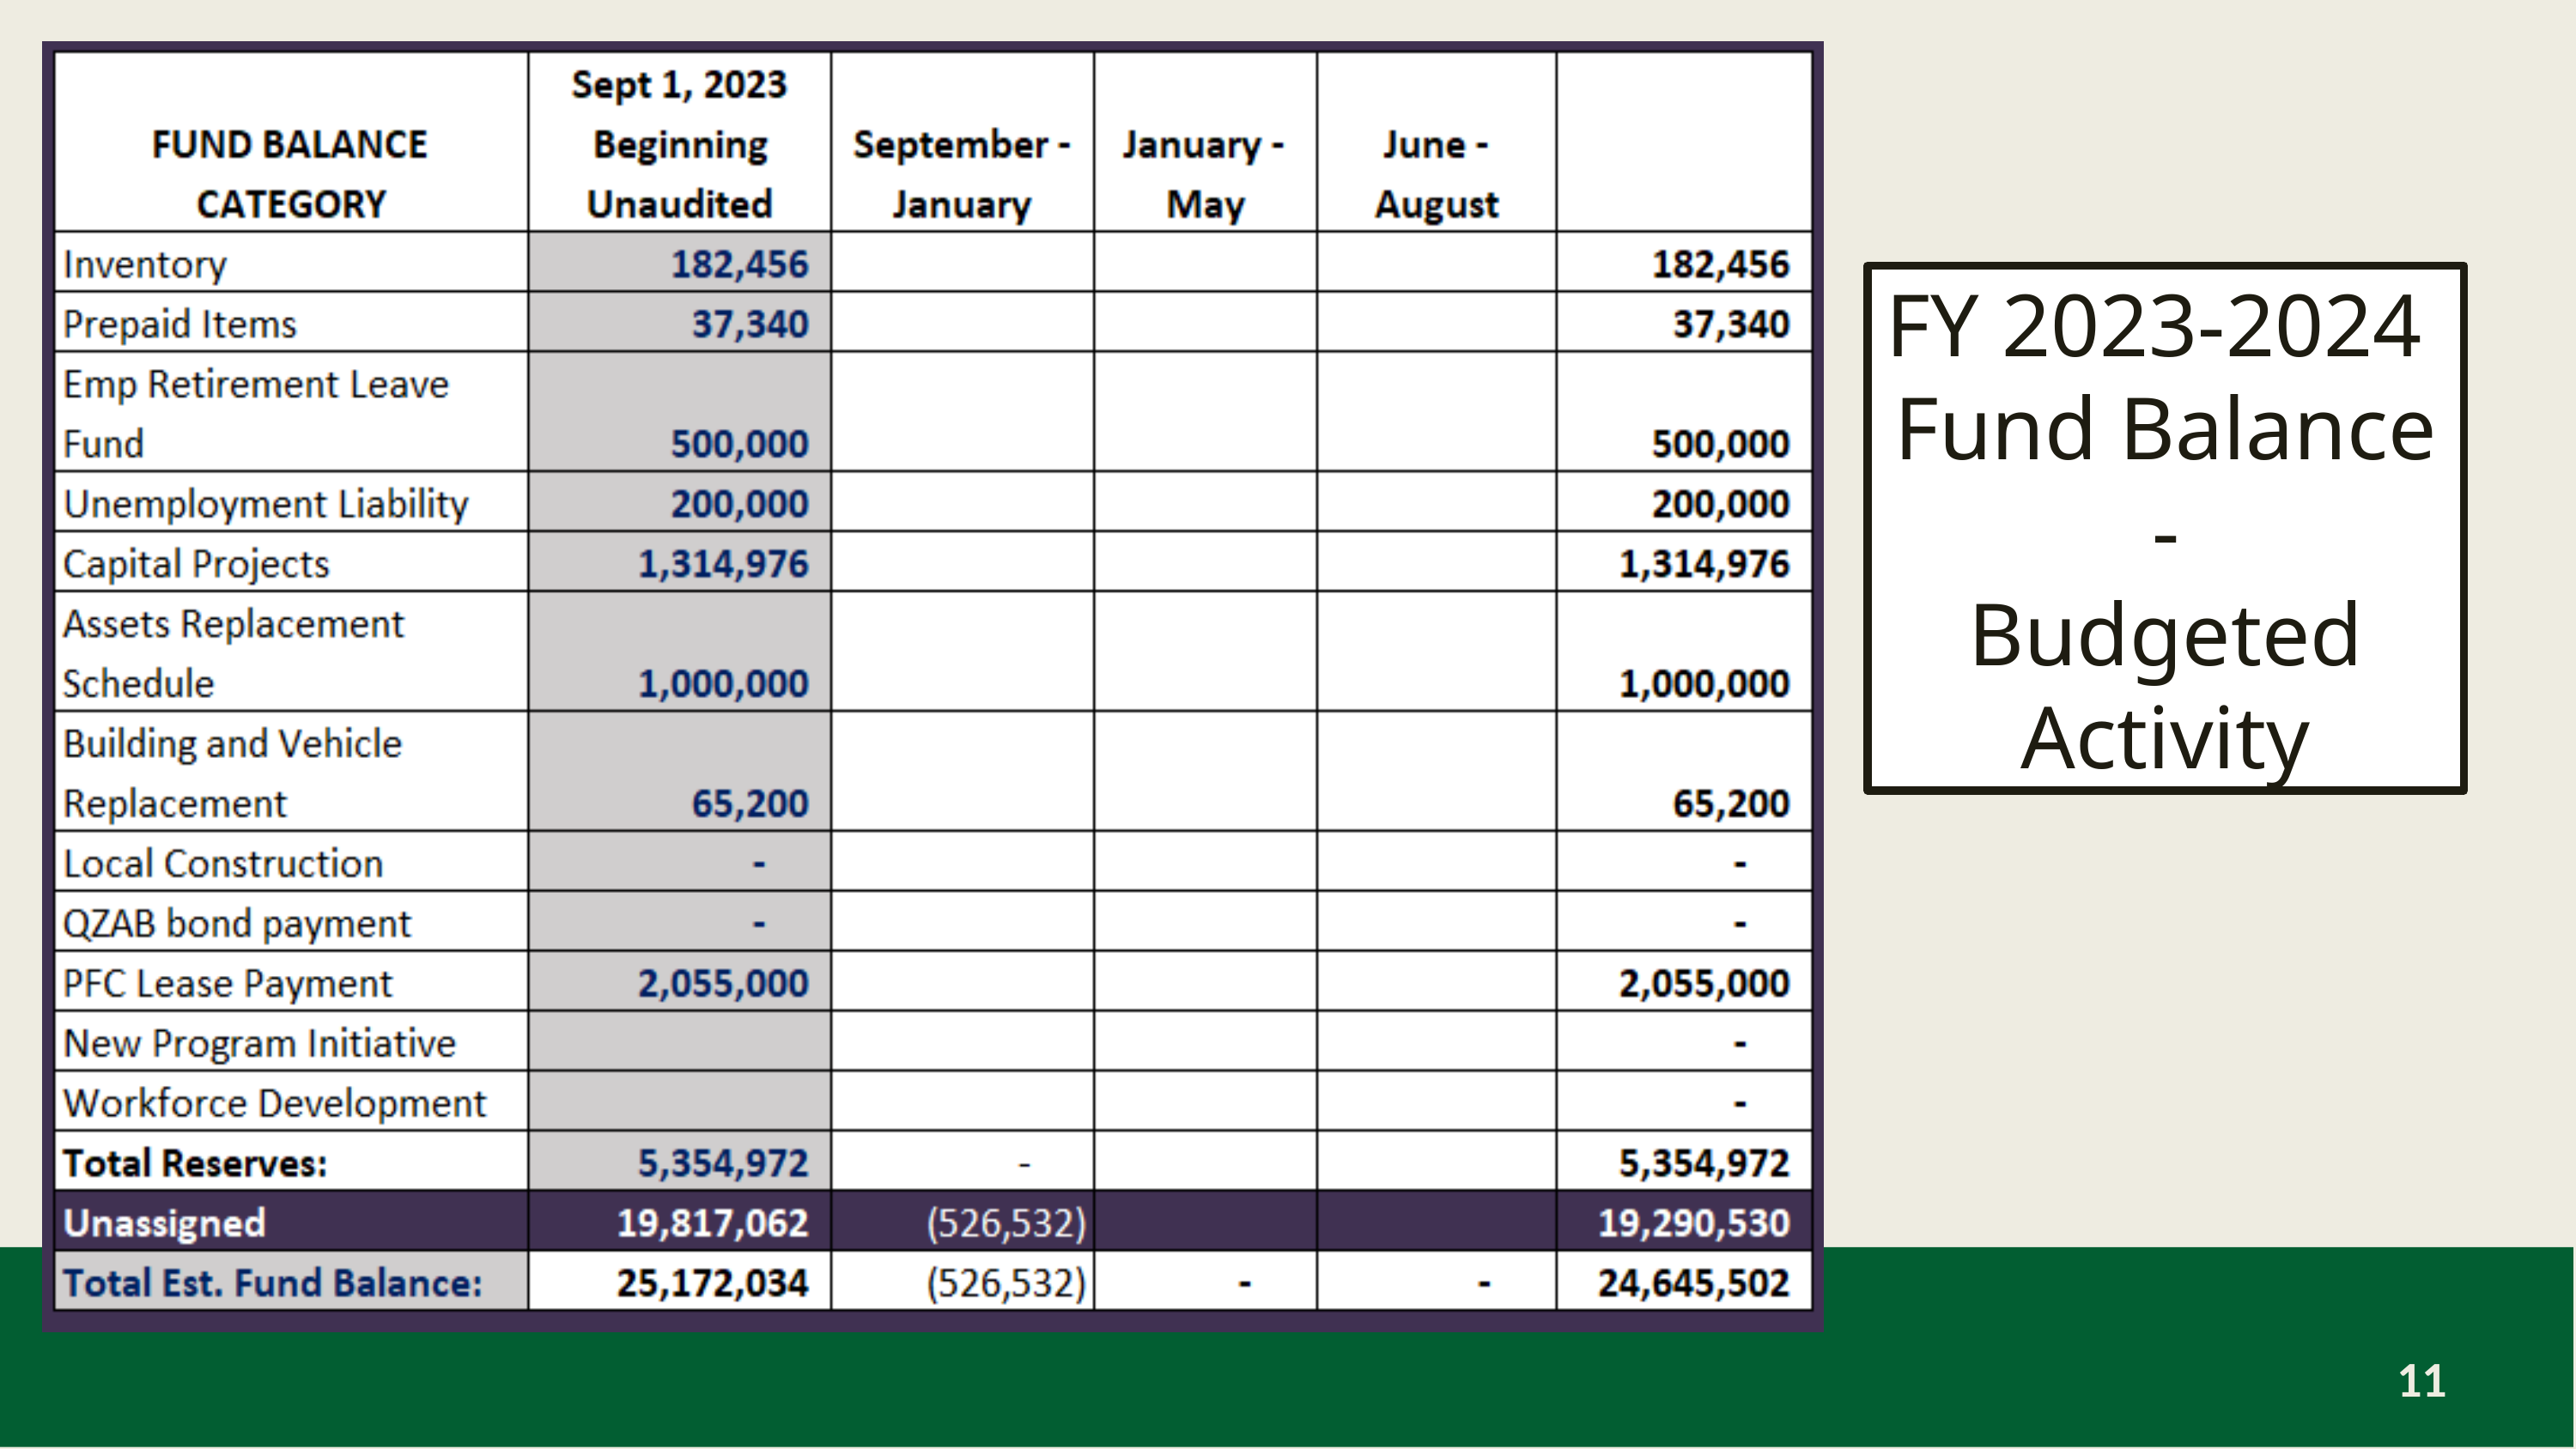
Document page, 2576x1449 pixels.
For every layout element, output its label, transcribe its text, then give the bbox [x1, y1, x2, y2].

text_box [0, 1246, 2573, 1447]
text_box FY 2023-2024 Fund Balance - Budgeted Activity [1868, 265, 2464, 791]
picture [41, 41, 1824, 1332]
slide_number 11 [2393, 1347, 2447, 1409]
